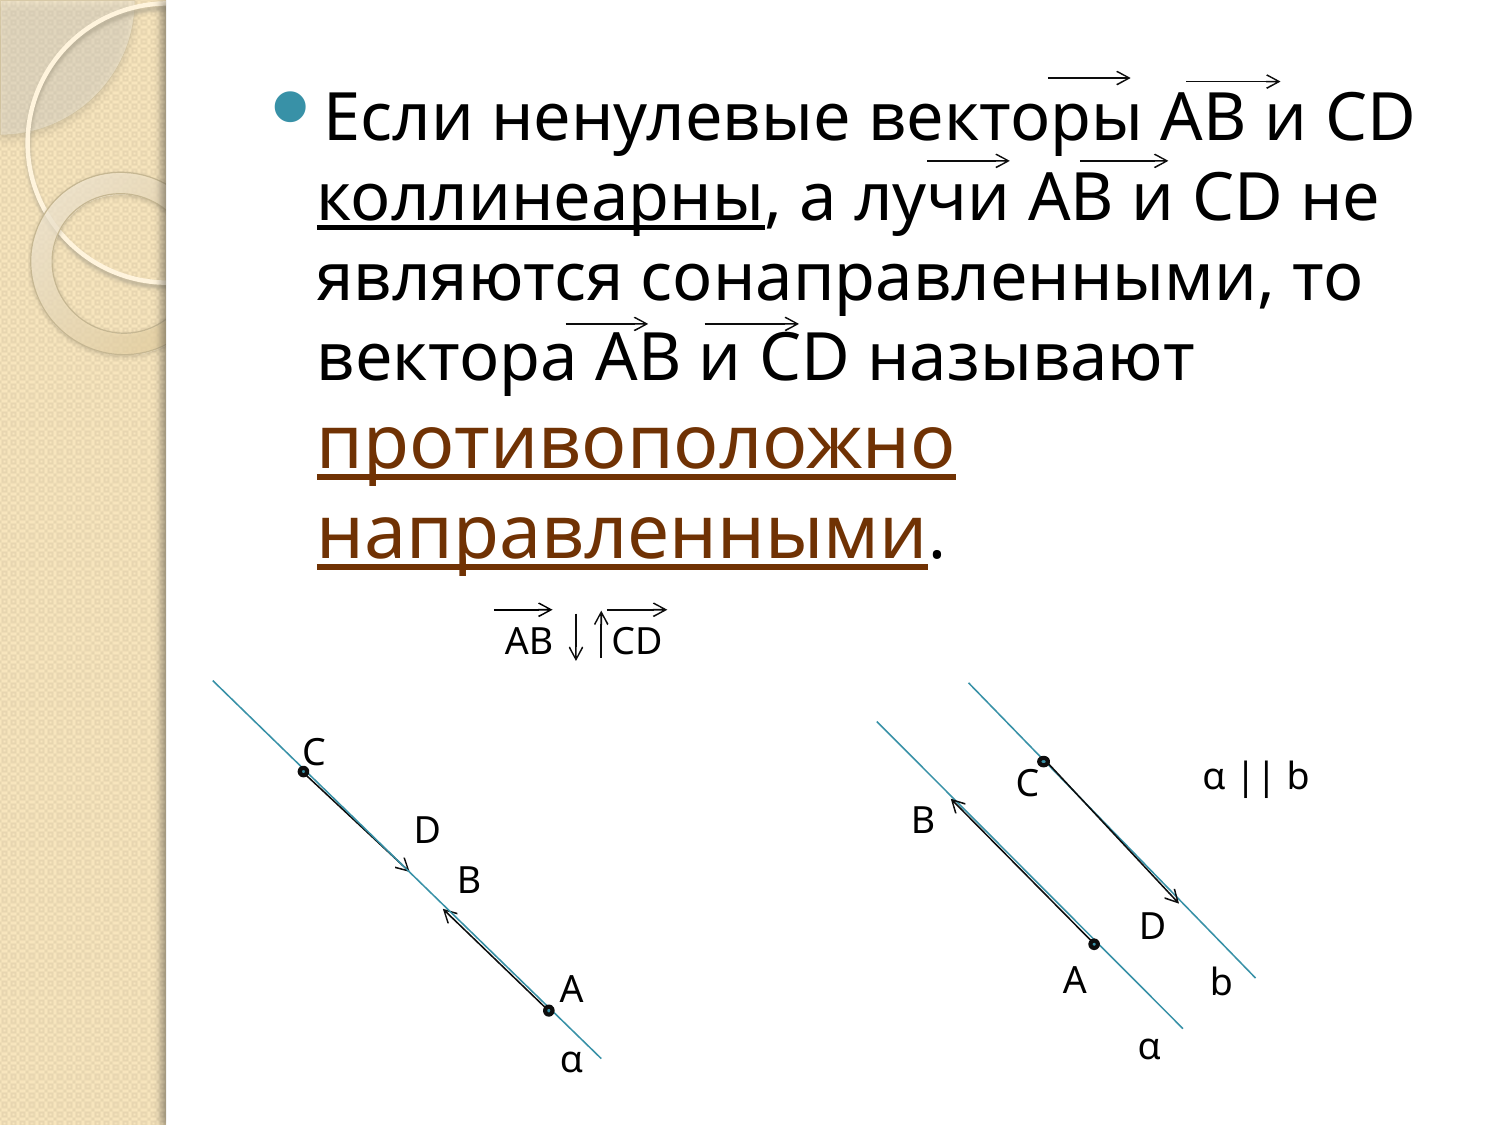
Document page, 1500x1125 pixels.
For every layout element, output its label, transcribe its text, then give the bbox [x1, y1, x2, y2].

list Если ненулевые векторы АВ и CD коллинеарны, а лучи АВ и CD не являются сонаправленными, то вектора АВ и CD называют противоположно направленными. [242, 66, 1473, 575]
text_box α [1122, 1014, 1195, 1075]
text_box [968, 682, 1256, 979]
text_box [876, 721, 1184, 1029]
text_box b [1195, 950, 1283, 1011]
text_box α || b [1263, 744, 1385, 805]
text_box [212, 680, 602, 1059]
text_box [950, 798, 1092, 941]
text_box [1042, 757, 1180, 904]
text_box AB CD [490, 609, 724, 670]
text_box α [545, 1063, 607, 1088]
